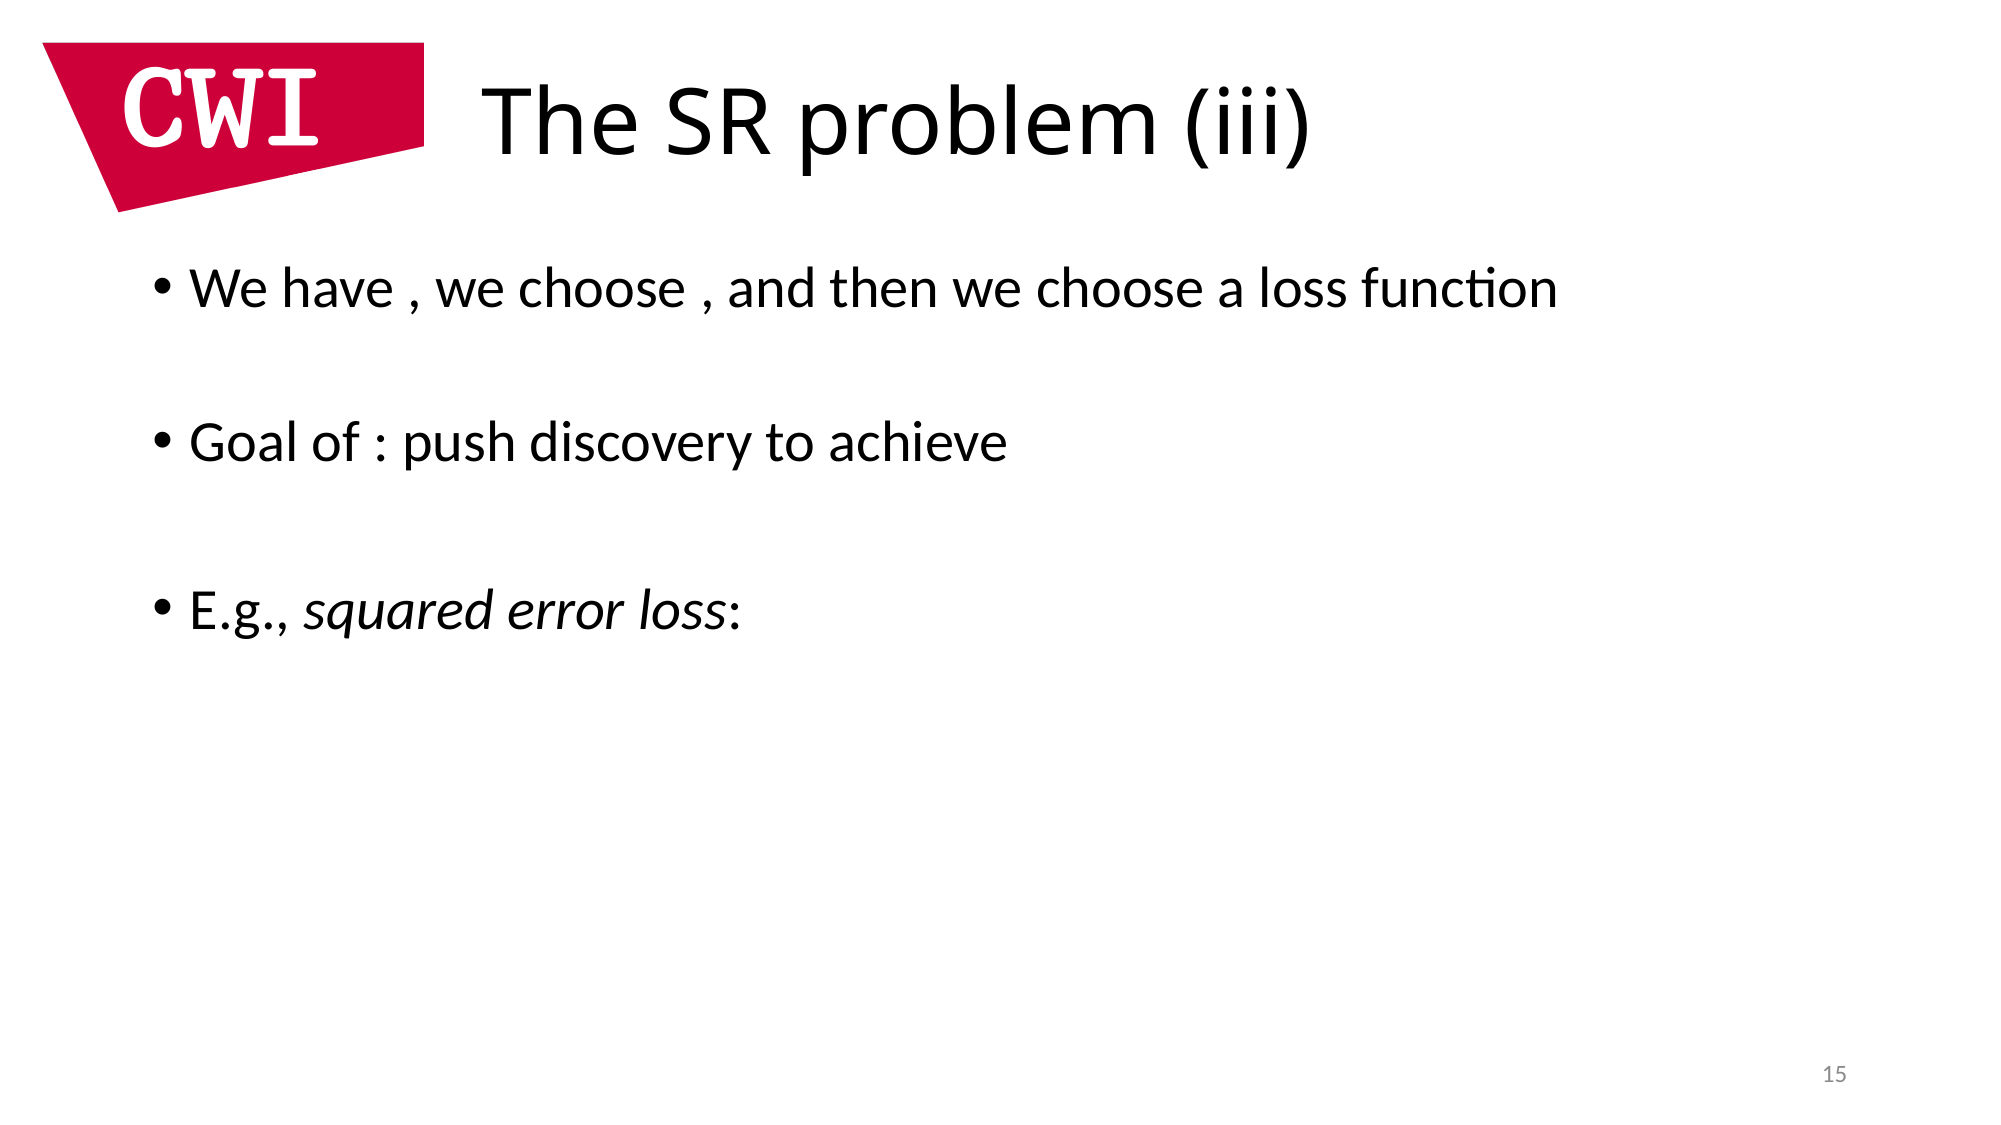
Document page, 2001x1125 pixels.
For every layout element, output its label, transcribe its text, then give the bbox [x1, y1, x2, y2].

title The SR problem (iii) [466, 46, 1863, 204]
slide_number 15 [1412, 1042, 1863, 1103]
picture [0, 0, 467, 250]
